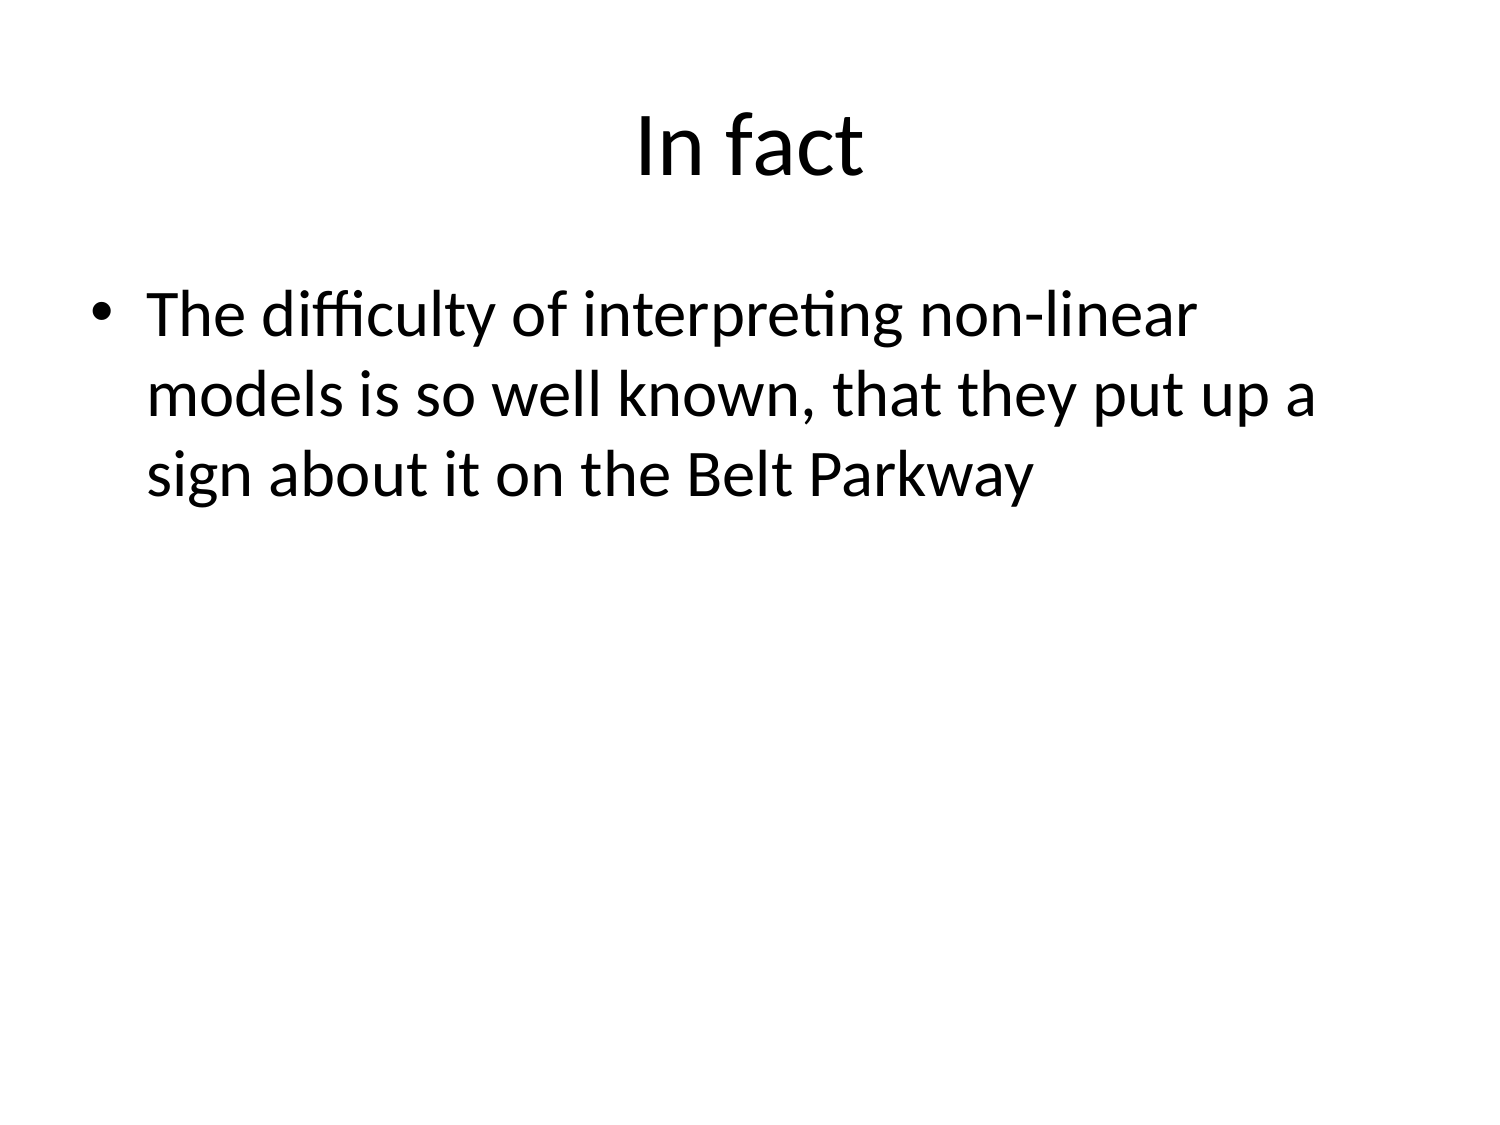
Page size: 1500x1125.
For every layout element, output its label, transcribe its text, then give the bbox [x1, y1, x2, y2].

title In fact [75, 45, 1425, 233]
list The difficulty of interpreting non-linear models is so well known, that they put up a sign about it on the Belt Parkway [75, 262, 1425, 1005]
